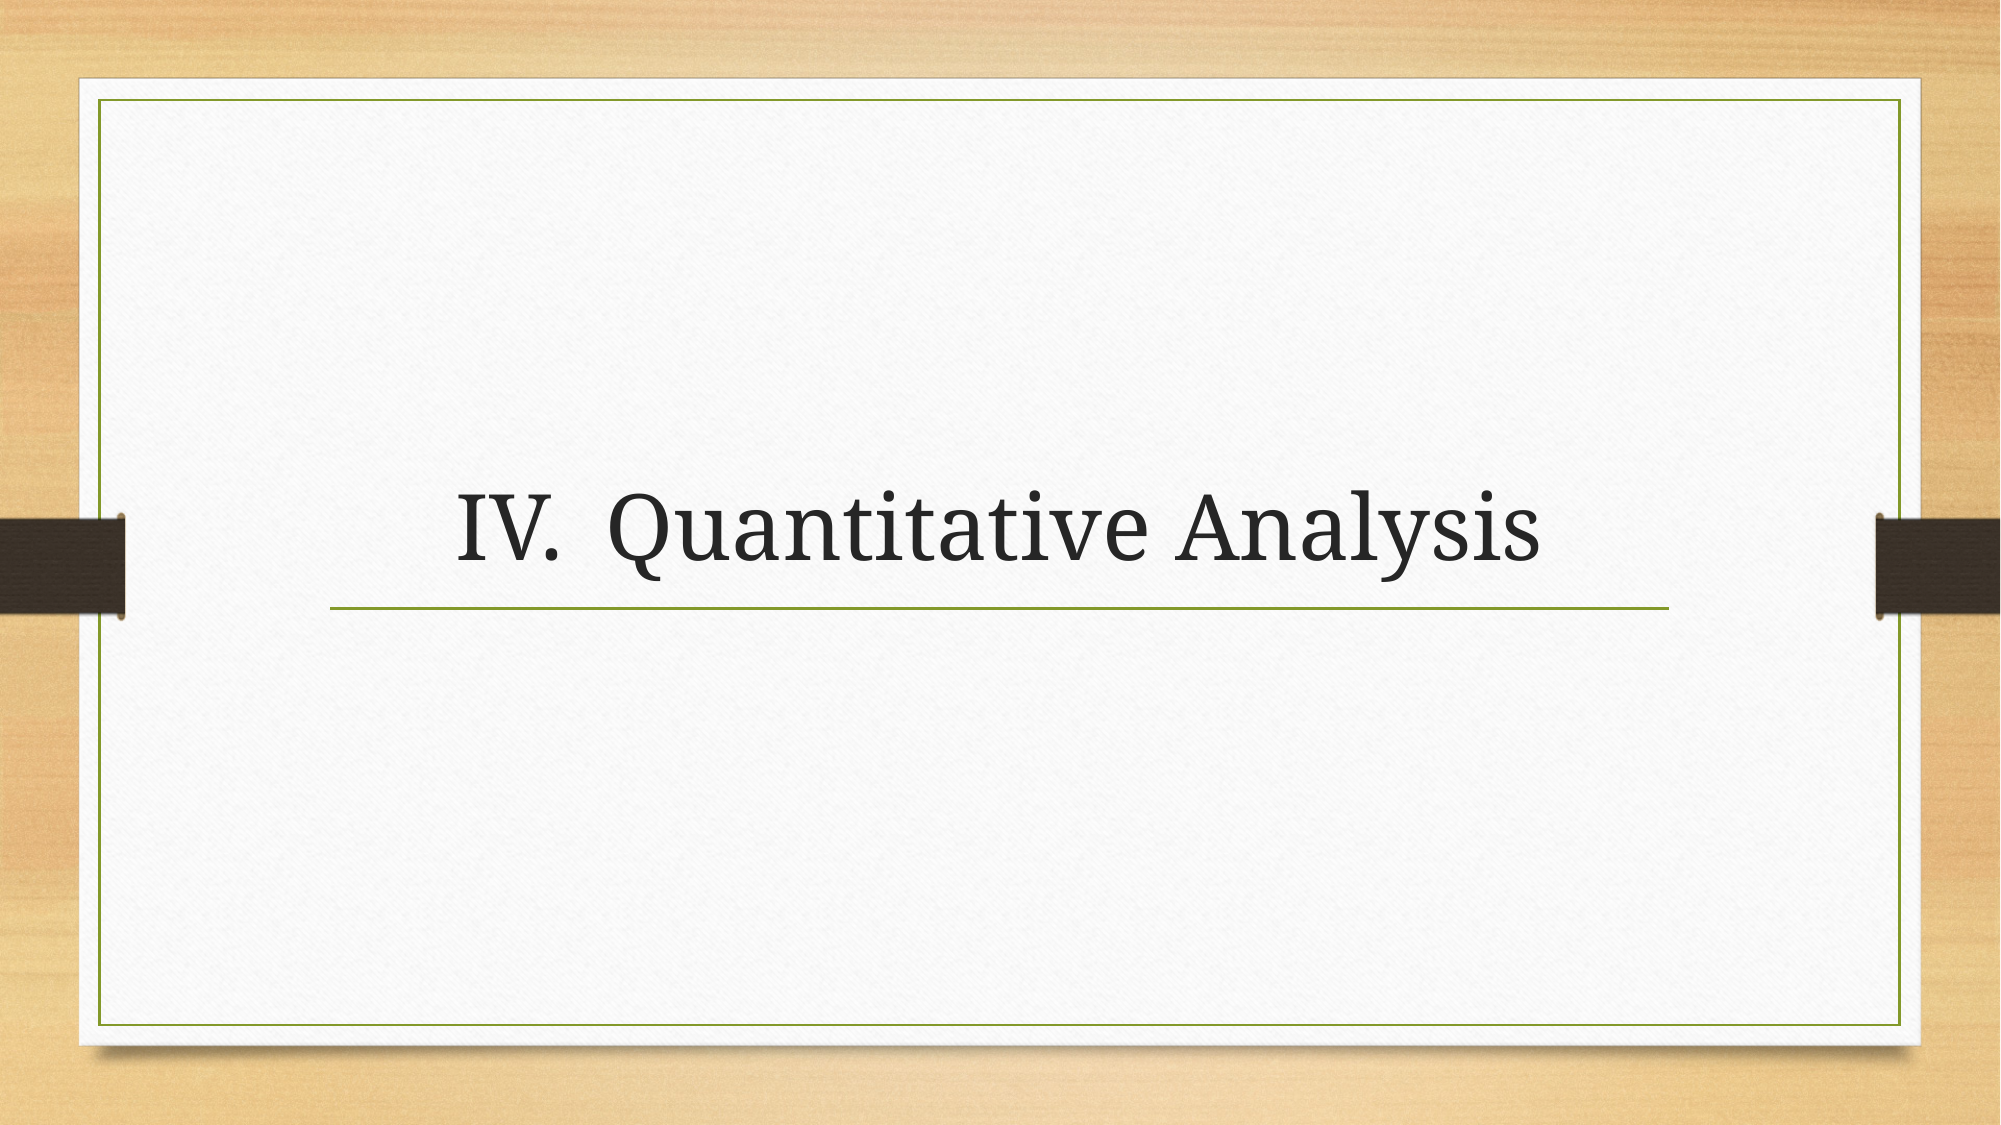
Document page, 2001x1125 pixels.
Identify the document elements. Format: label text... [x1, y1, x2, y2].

title IV. Quantitative Analysis [330, 287, 1669, 587]
picture [0, 0, 2001, 1125]
